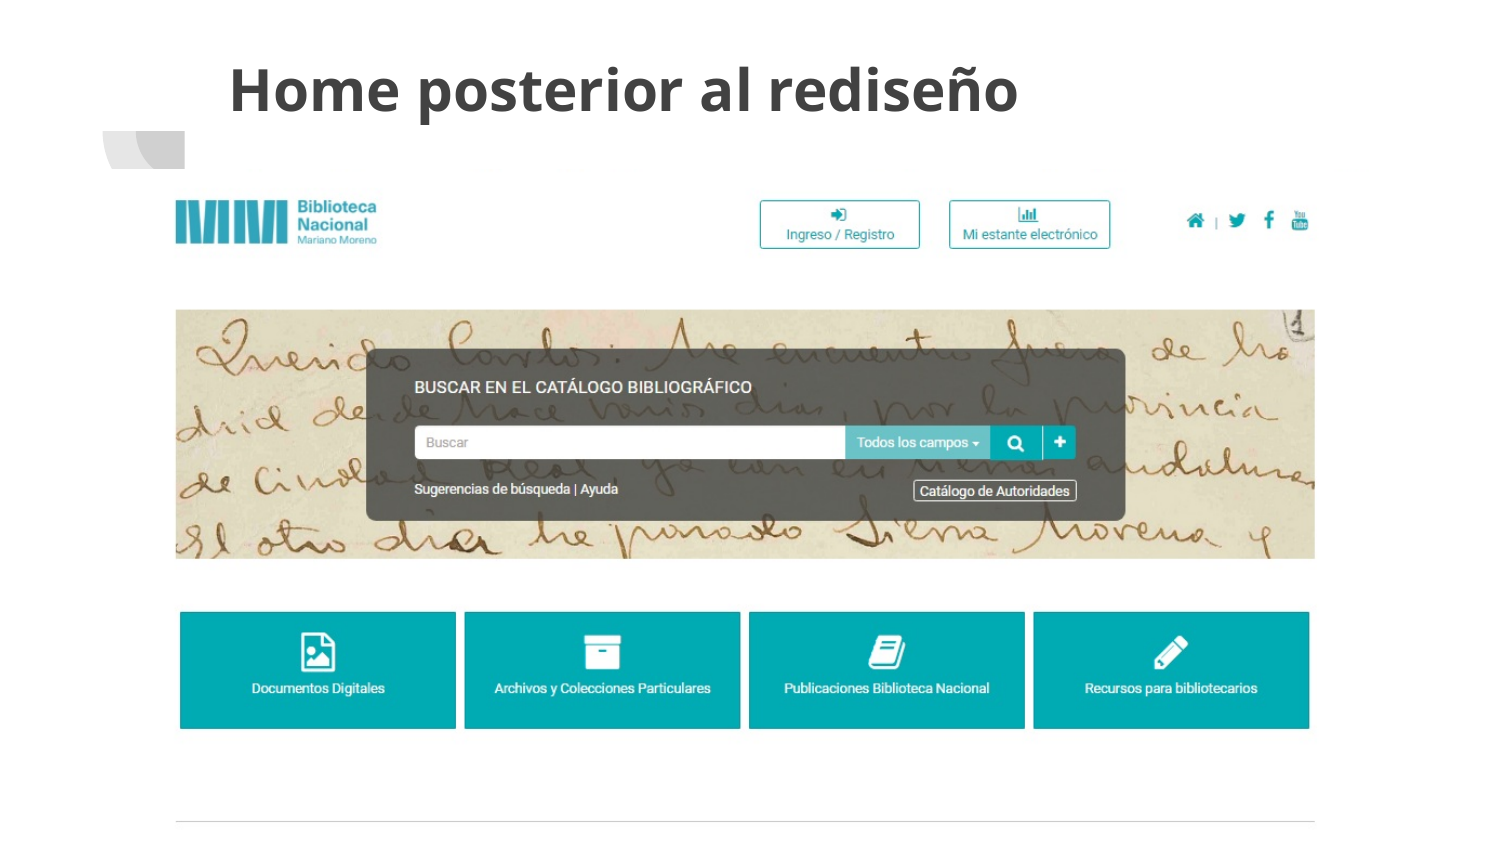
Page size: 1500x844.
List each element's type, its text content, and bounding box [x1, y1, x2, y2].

picture [91, 169, 1459, 844]
title Home posterior al rediseño [213, 38, 1361, 152]
